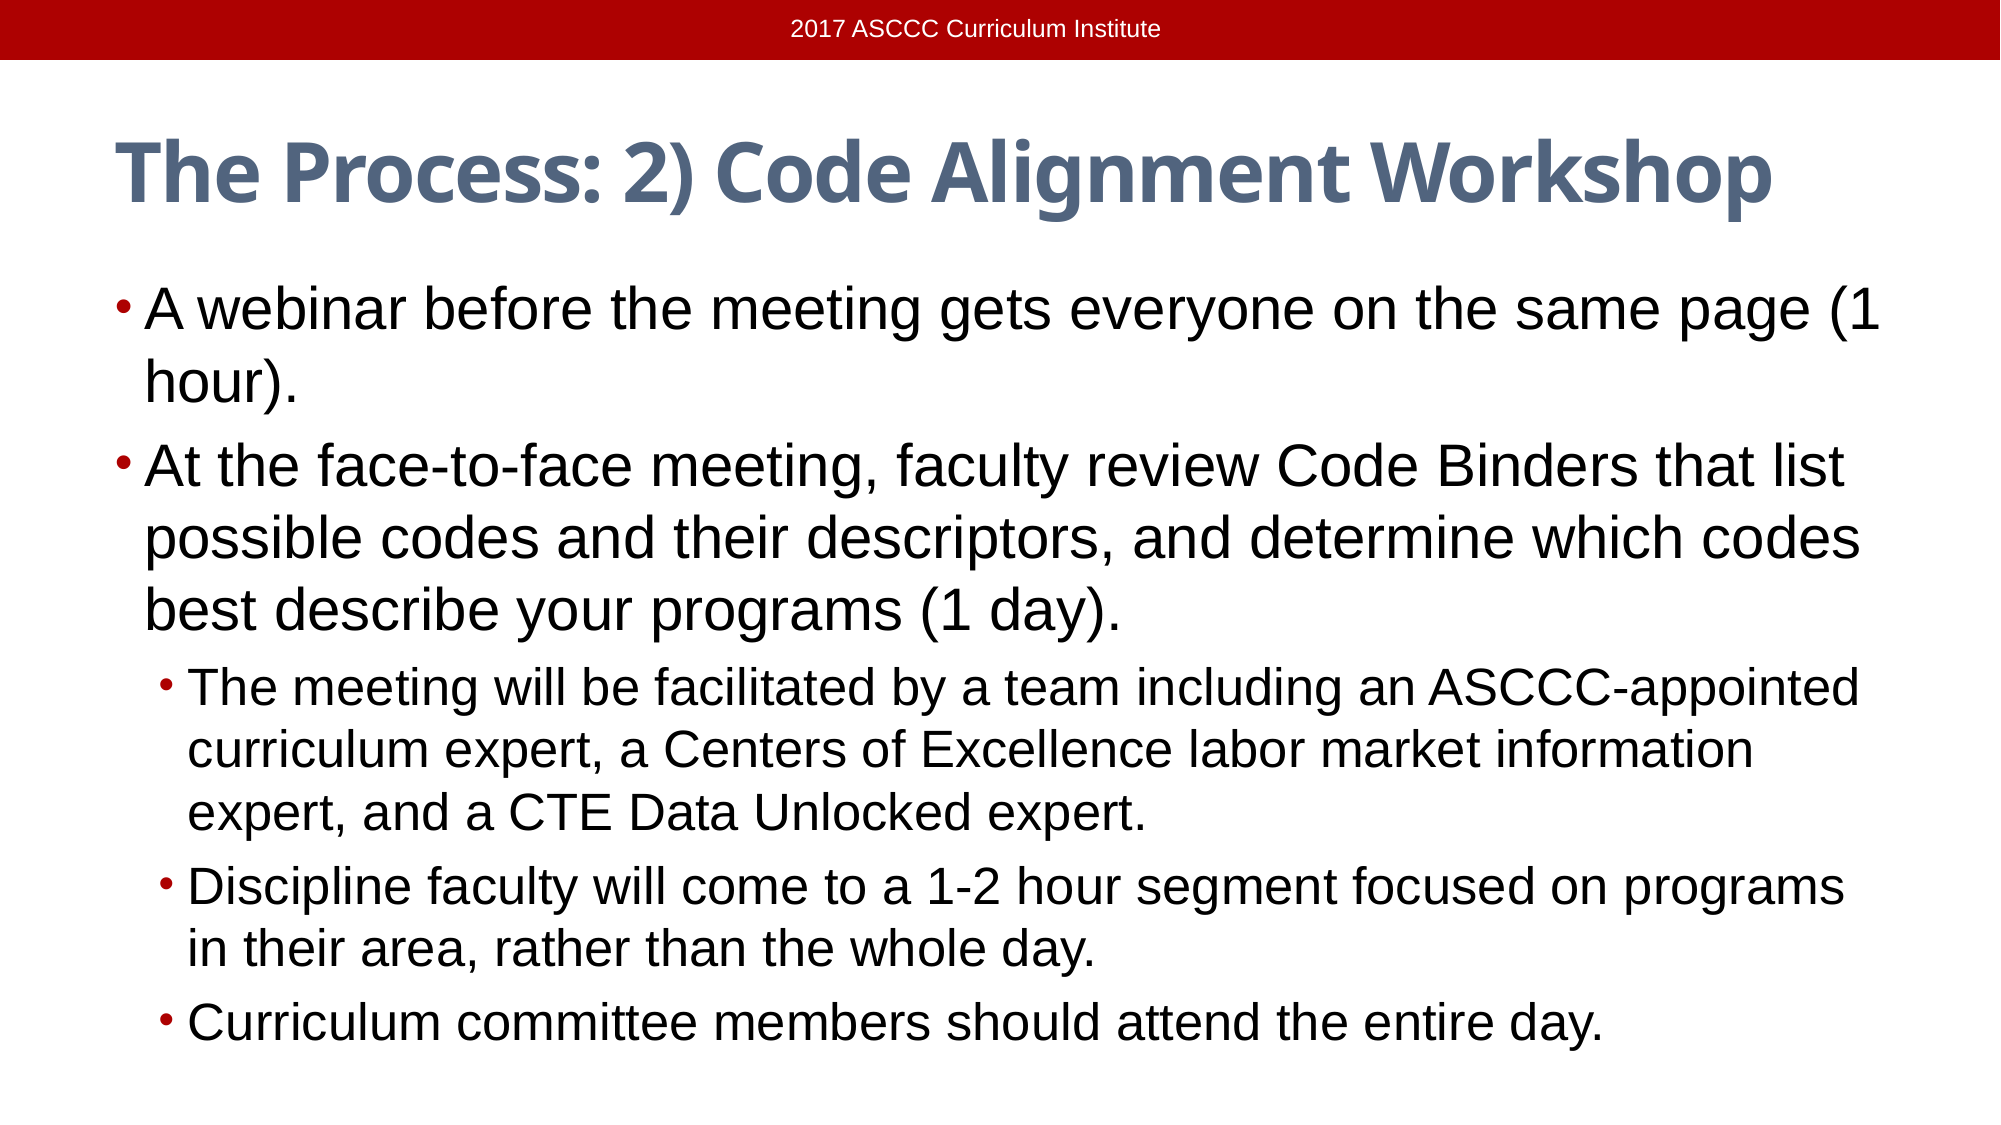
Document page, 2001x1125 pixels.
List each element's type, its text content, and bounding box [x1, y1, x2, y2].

title The Process: 2) Code Alignment Workshop [99, 87, 1900, 250]
list A webinar before the meeting gets everyone on the same page (1 hour). At the face-to-face meeting, faculty review Code Binders that list possible codes and their descriptors, and determine which codes best describe your programs (1 day). The meeting will be facilitated by a team including an ASCCC-appointed curriculum expert, a Centers of Excellence labor market information expert, and a CTE Data Unlocked expert. Discipline faculty will come to a 1-2 hour segment focused on programs in their area, rather than the whole day. Curriculum committee members should attend the entire day. [99, 262, 1900, 1063]
footer 2017 ASCCC Curriculum Institute [526, 0, 1427, 55]
